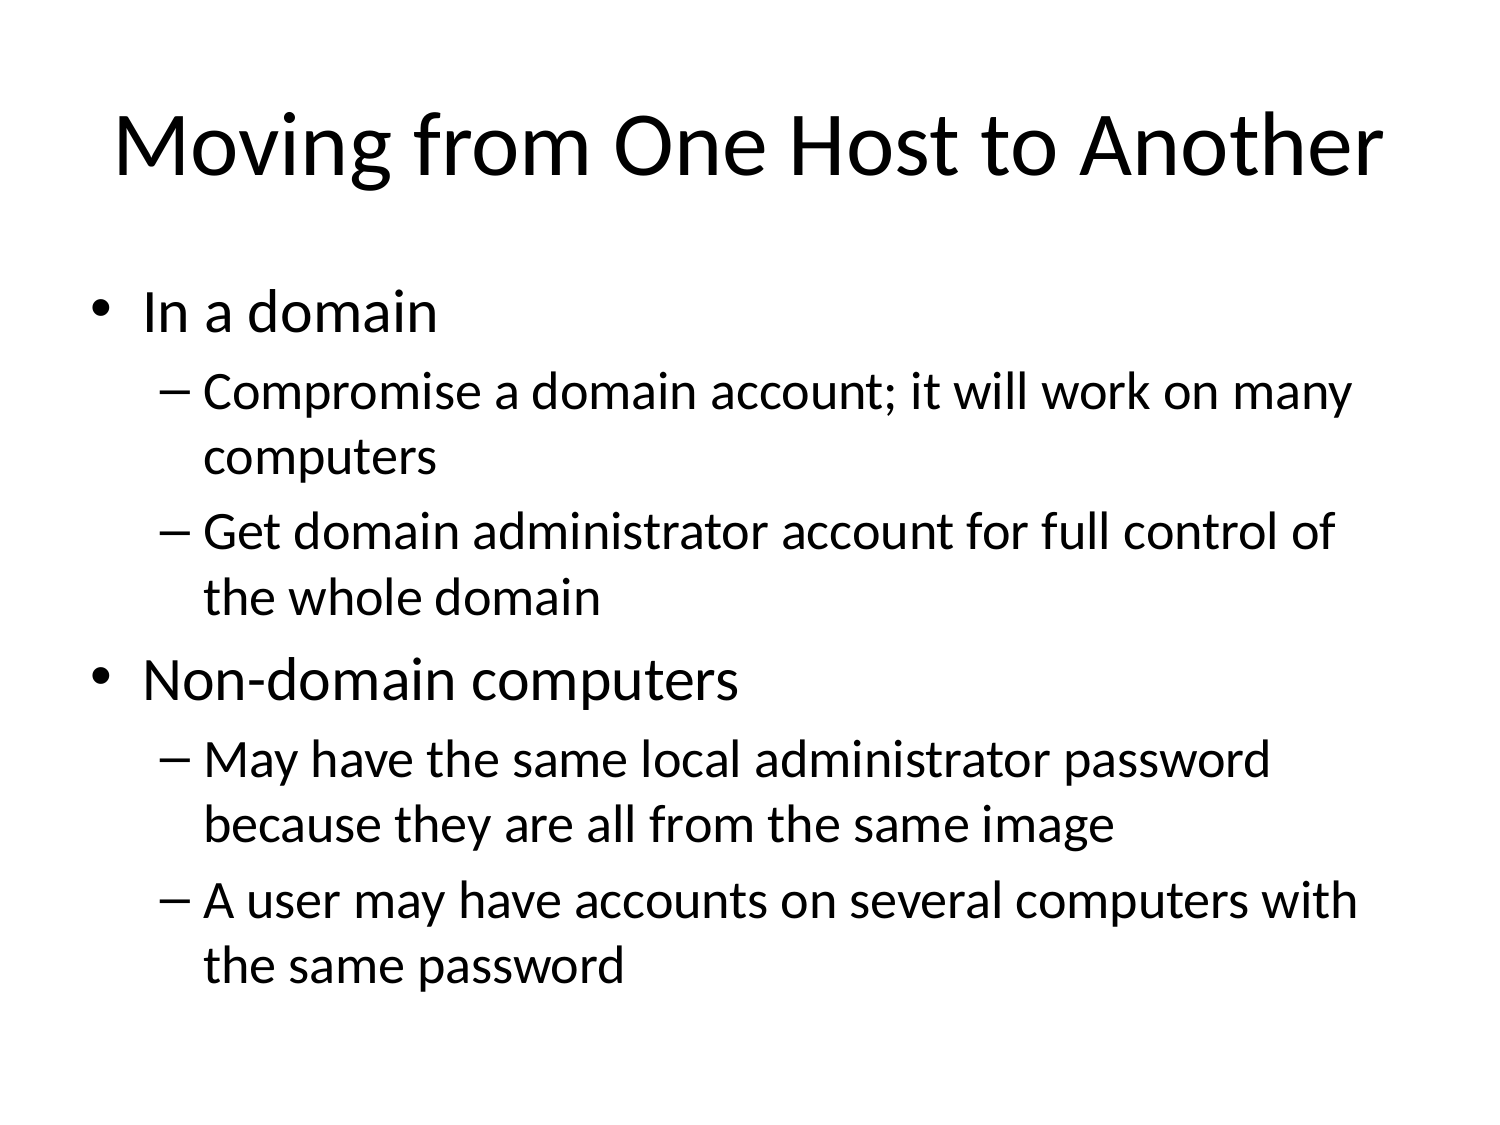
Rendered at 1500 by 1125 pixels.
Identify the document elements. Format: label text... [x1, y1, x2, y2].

list In a domain Compromise a domain account; it will work on many computers Get domain administrator account for full control of the whole domain Non-domain computers May have the same local administrator password because they are all from the same image A user may have accounts on several computers with the same password [75, 262, 1425, 1005]
title Moving from One Host to Another [75, 45, 1425, 233]
